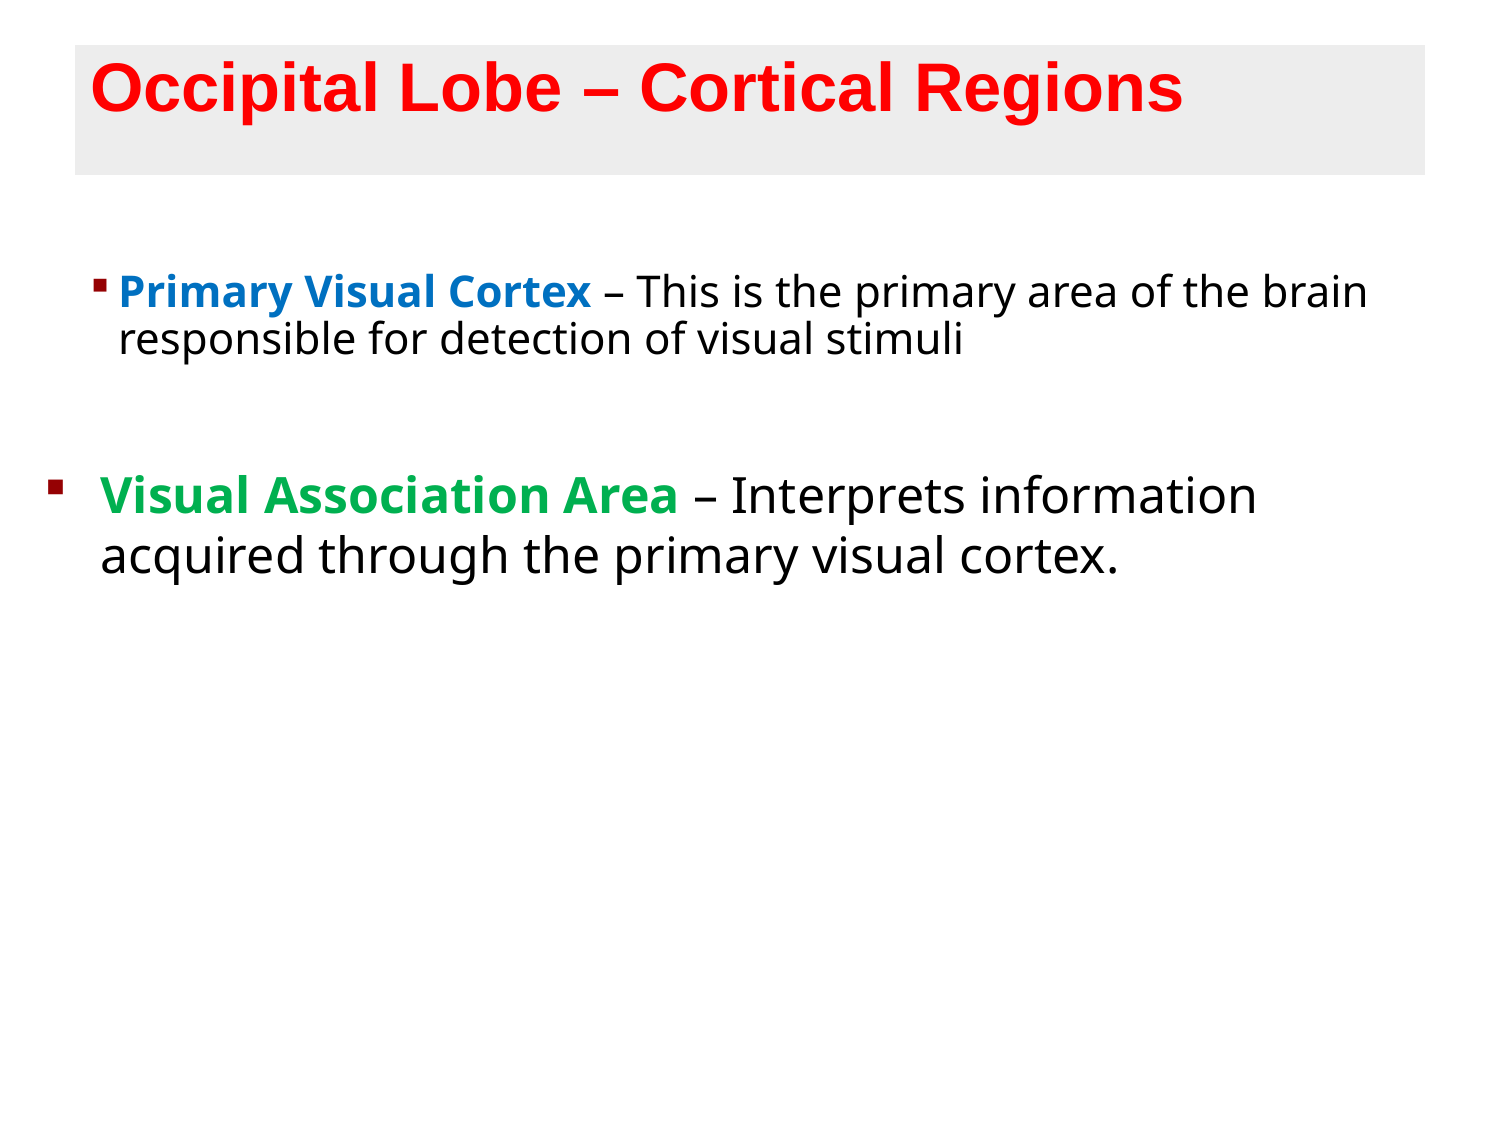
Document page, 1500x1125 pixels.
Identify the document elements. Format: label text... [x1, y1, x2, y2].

text_box Visual Association Area – Interprets information acquired through the primary visual cortex. [29, 456, 1392, 676]
title Occipital Lobe – Cortical Regions [75, 45, 1425, 175]
list Primary Visual Cortex – This is the primary area of the brain responsible for detection of visual stimuli [75, 262, 1425, 480]
